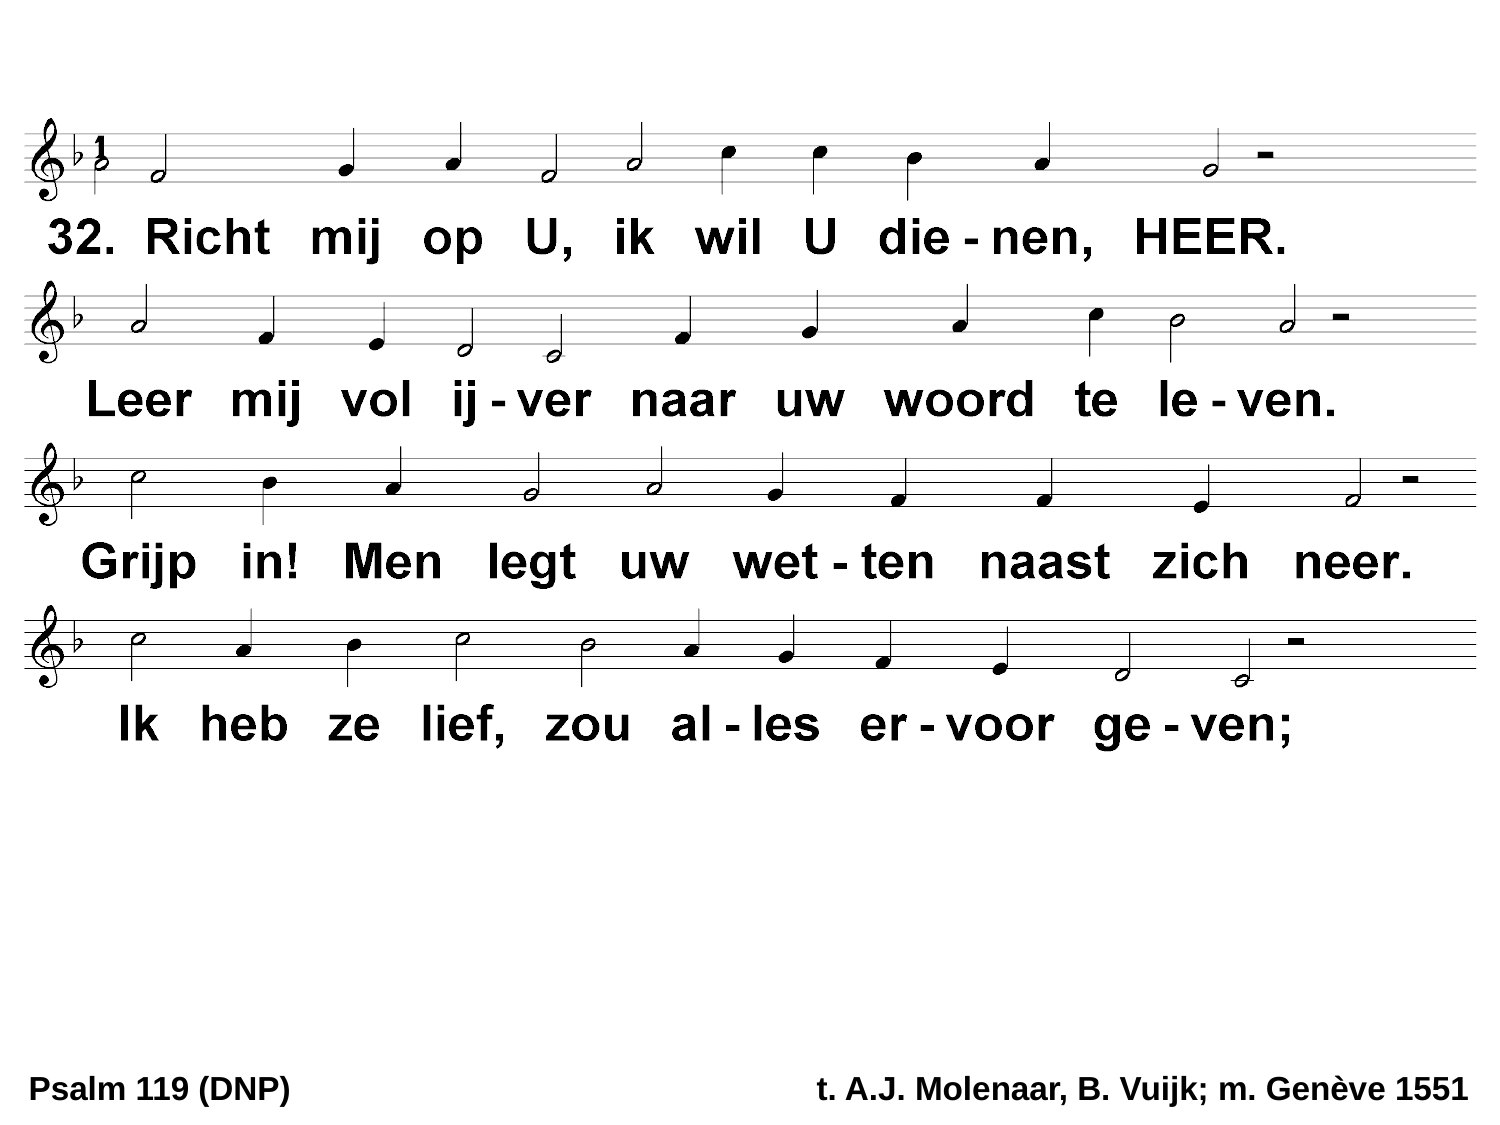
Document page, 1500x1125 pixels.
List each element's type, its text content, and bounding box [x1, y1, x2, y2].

text_box Psalm 119 (DNP) t. A.J. Molenaar, B. Vuijk; m. Genève 1551 [13, 1059, 1495, 1115]
picture [10, 103, 1490, 765]
